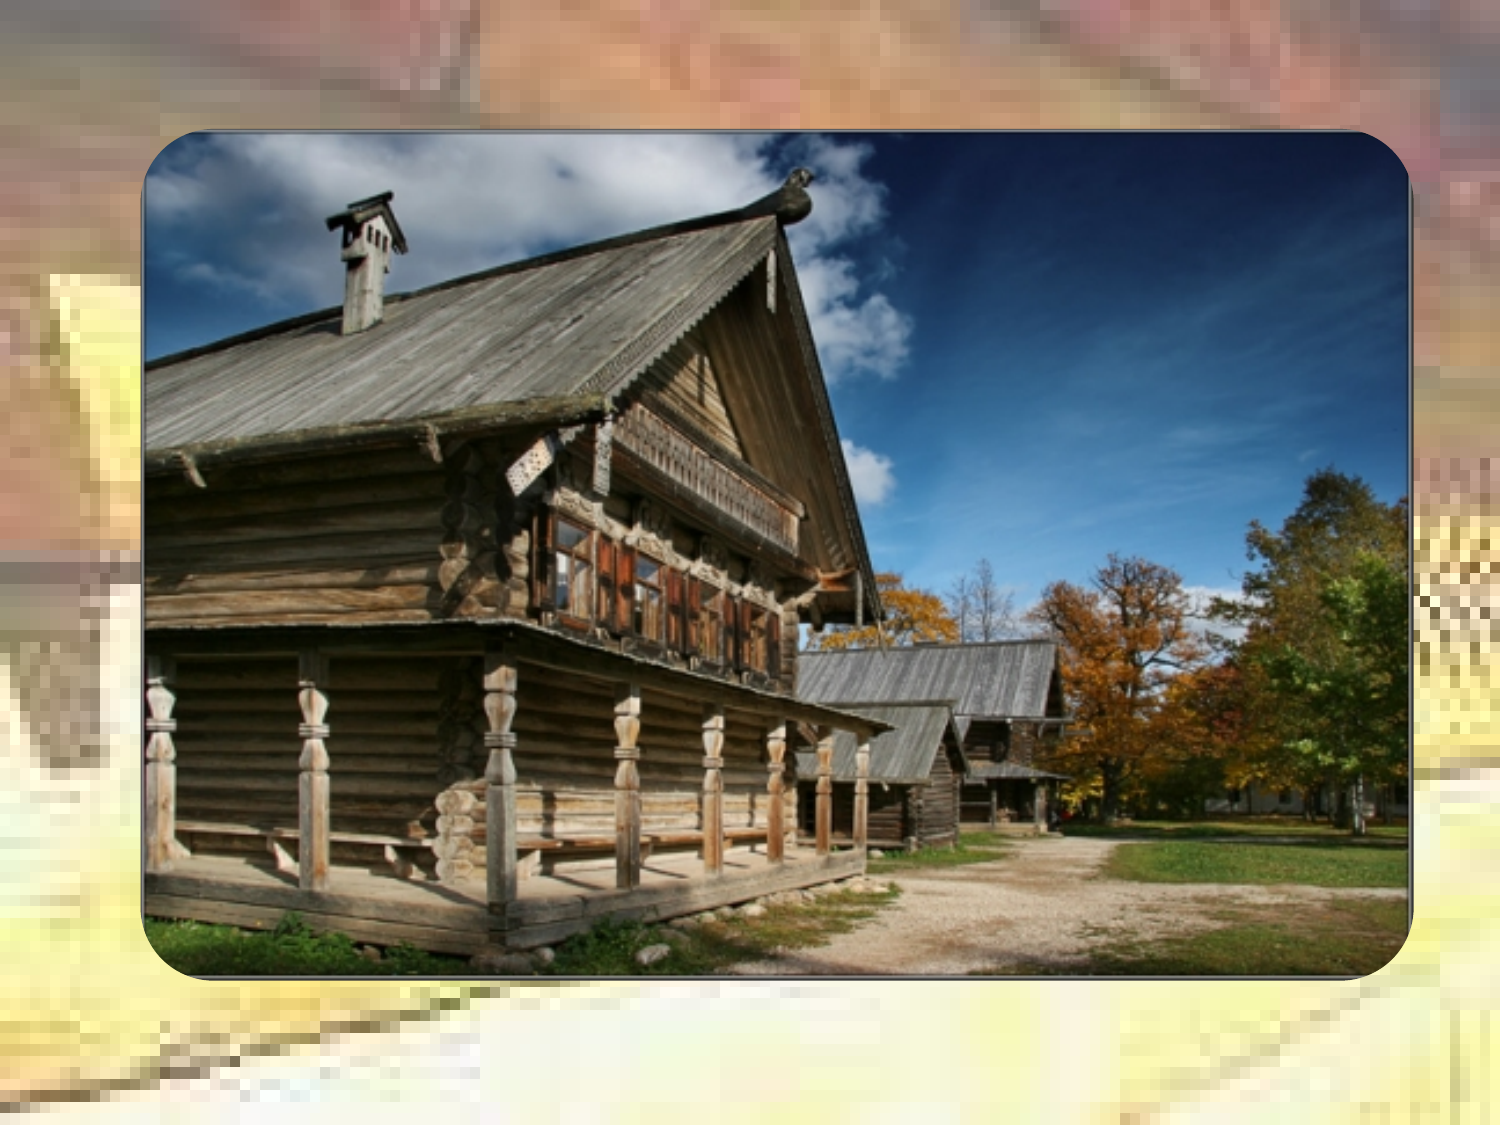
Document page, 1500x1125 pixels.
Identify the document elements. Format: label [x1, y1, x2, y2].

list [140, 128, 1414, 981]
picture [0, 0, 1500, 1125]
